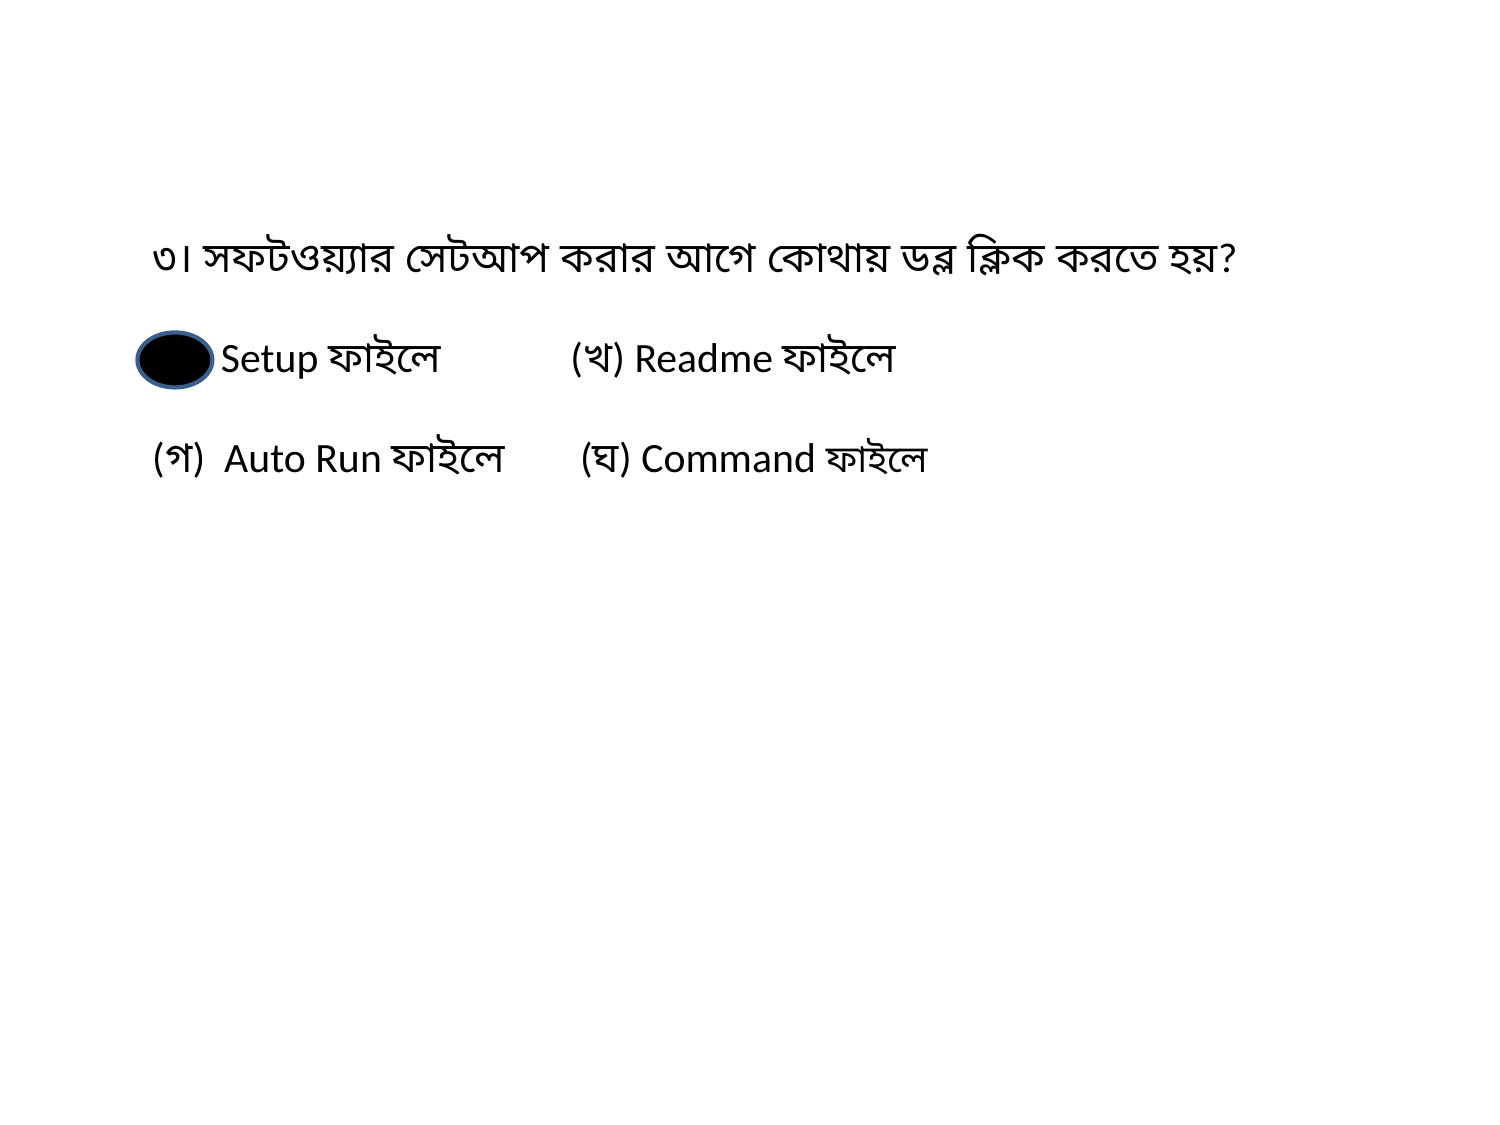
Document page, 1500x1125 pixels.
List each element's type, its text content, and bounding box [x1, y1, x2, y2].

text_box [135, 330, 215, 390]
text_box ৩। সফটওয়্যার সেটআপ করার আগে কোথায় ডব্ল ক্লিক করতে হয়? (ক) Setup ফাইলে (খ) Readme ফাইলে (গ) Auto Run ফাইলে (ঘ) Command ফাইলে [137, 173, 1425, 489]
